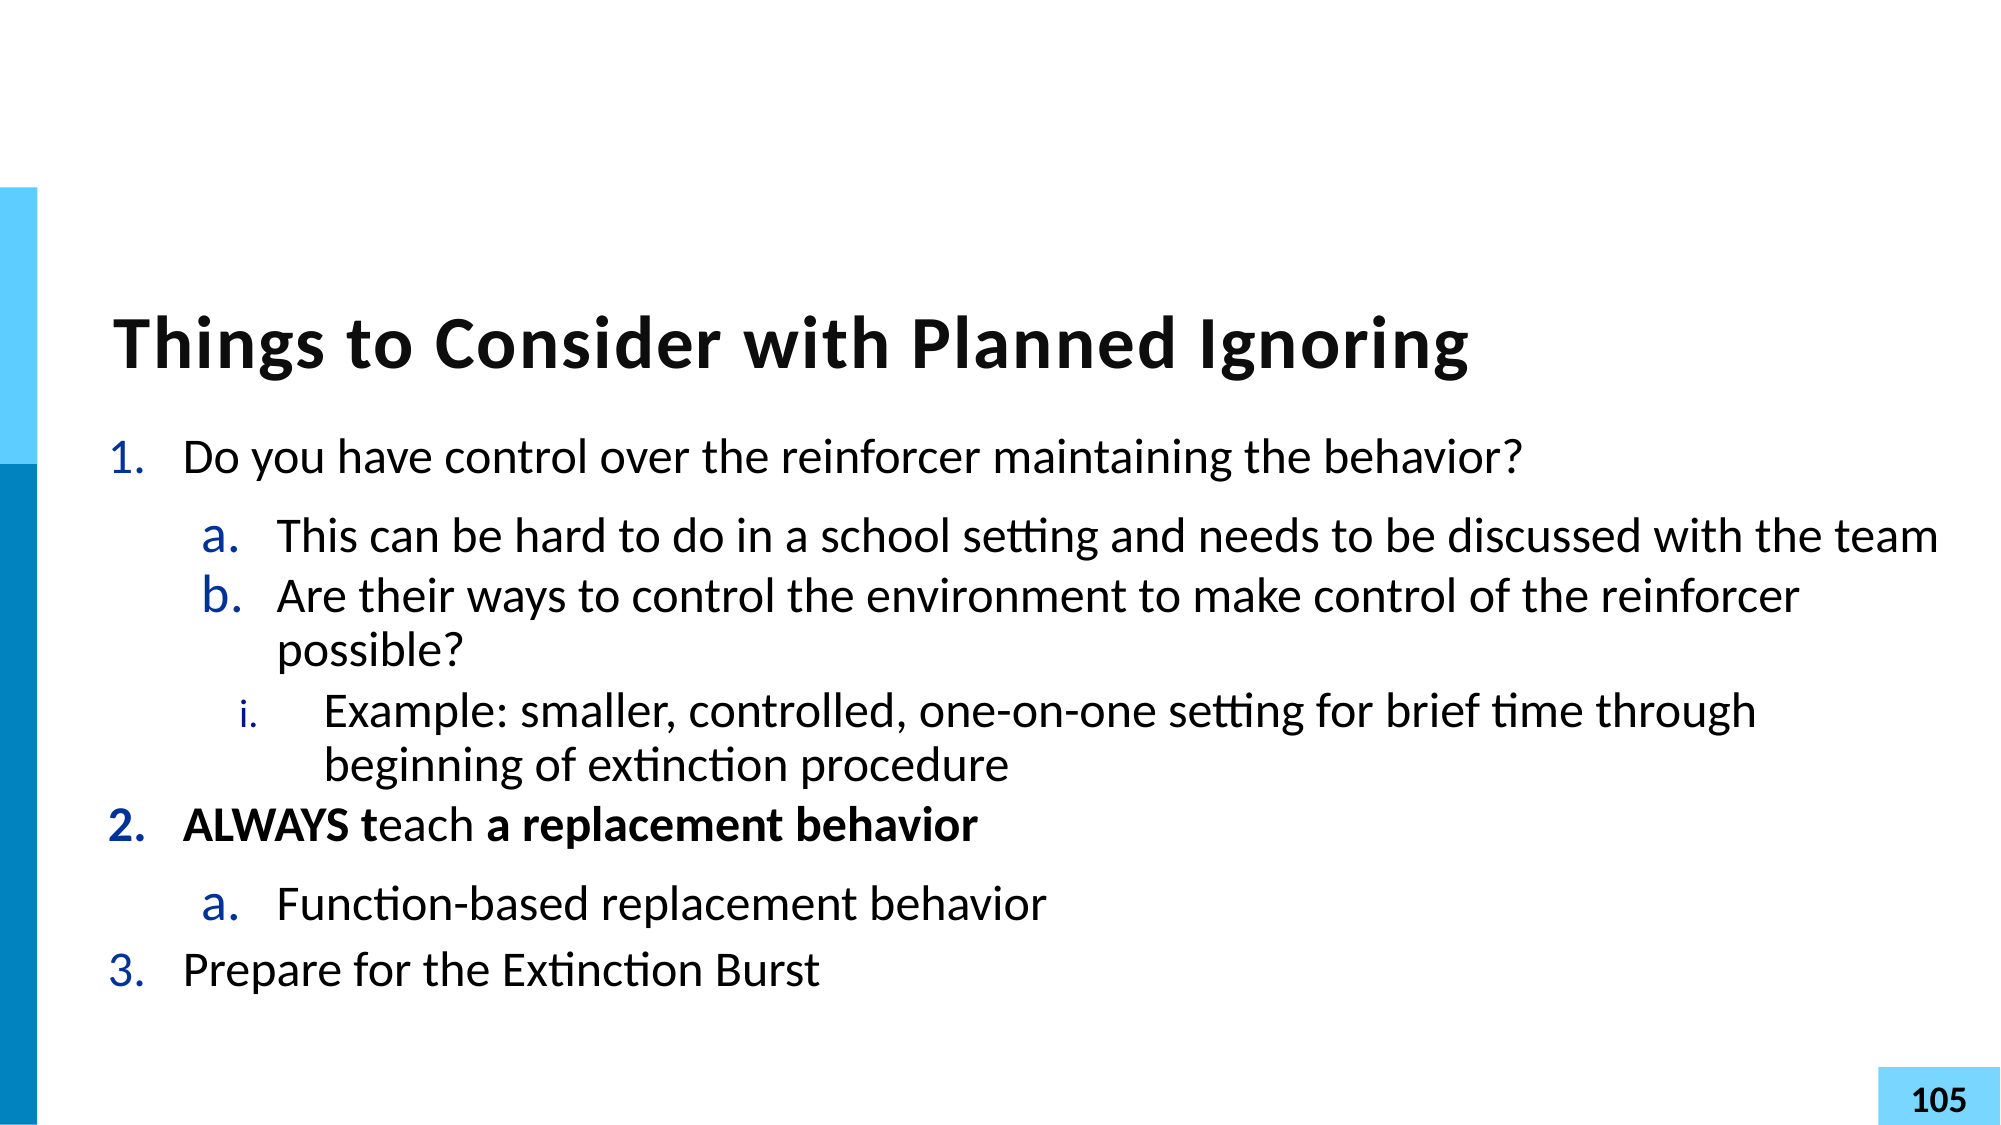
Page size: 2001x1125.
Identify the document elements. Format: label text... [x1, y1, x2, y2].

title Things to Consider with Planned Ignoring [98, 289, 1904, 406]
list Do you have control over the reinforcer maintaining the behavior? This can be hard to do in a school setting and needs to be discussed with the team Are their ways to control the environment to make control of the reinforcer possible? Example: smaller, controlled, one-on-one setting for brief time through beginning of extinction procedure ALWAYS teach a replacement behavior Function-based replacement behavior Prepare for the Extinction Burst [100, 423, 1968, 1072]
